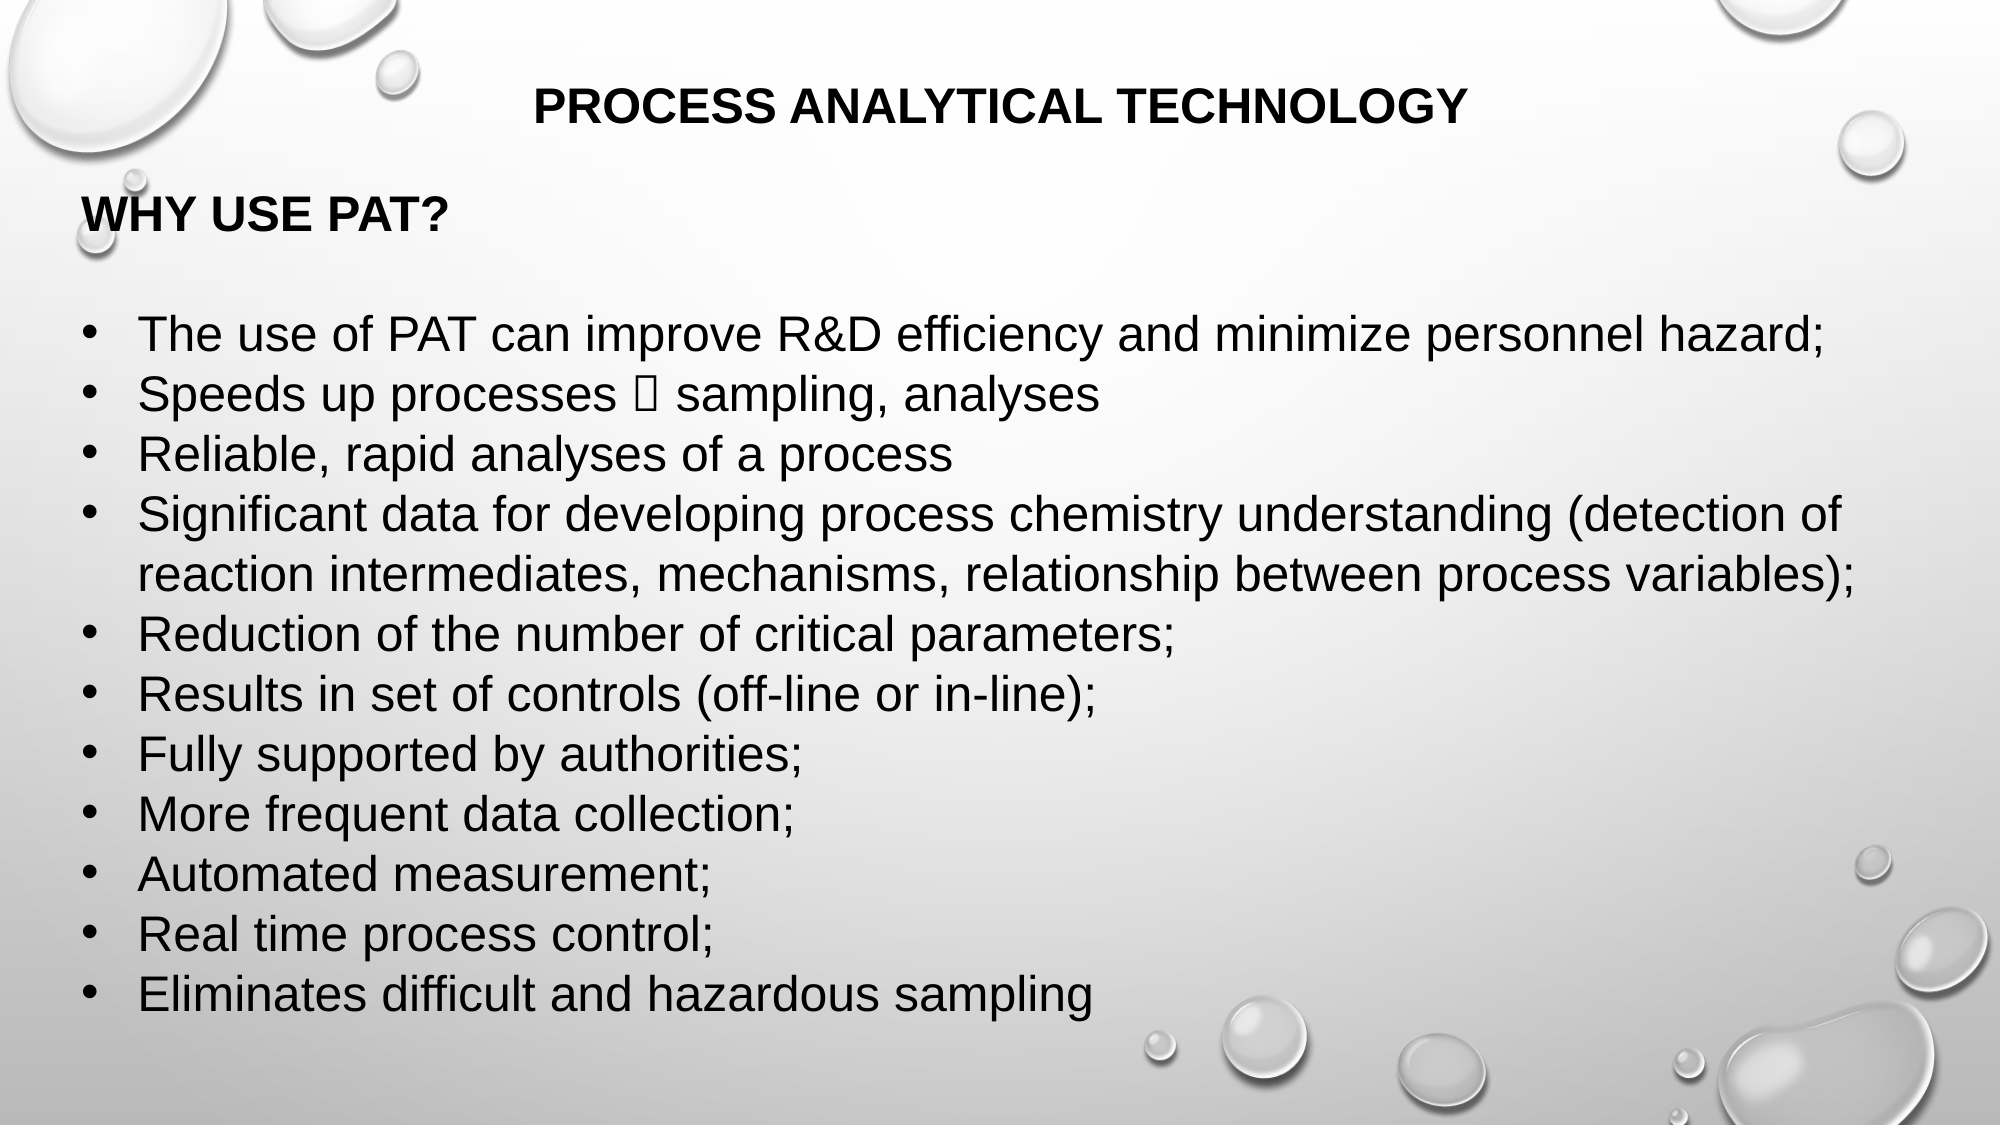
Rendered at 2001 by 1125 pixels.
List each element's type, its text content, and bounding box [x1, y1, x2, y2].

text_box WHY USE PAT? The use of PAT can improve R&D efficiency and minimize personnel hazard; Speeds up processes  sampling, analyses Reliable, rapid analyses of a process Significant data for developing process chemistry understanding (detection of reaction intermediates, mechanisms, relationship between process variables); Reduction of the number of critical parameters; Results in set of controls (off-line or in-line); Fully supported by authorities; More frequent data collection; Automated measurement; Real time process control; Eliminates difficult and hazardous sampling [66, 173, 1884, 1029]
text_box PROCESS ANALYTICAL TECHNOLOGY [50, 65, 1952, 141]
picture [0, 0, 2000, 1125]
